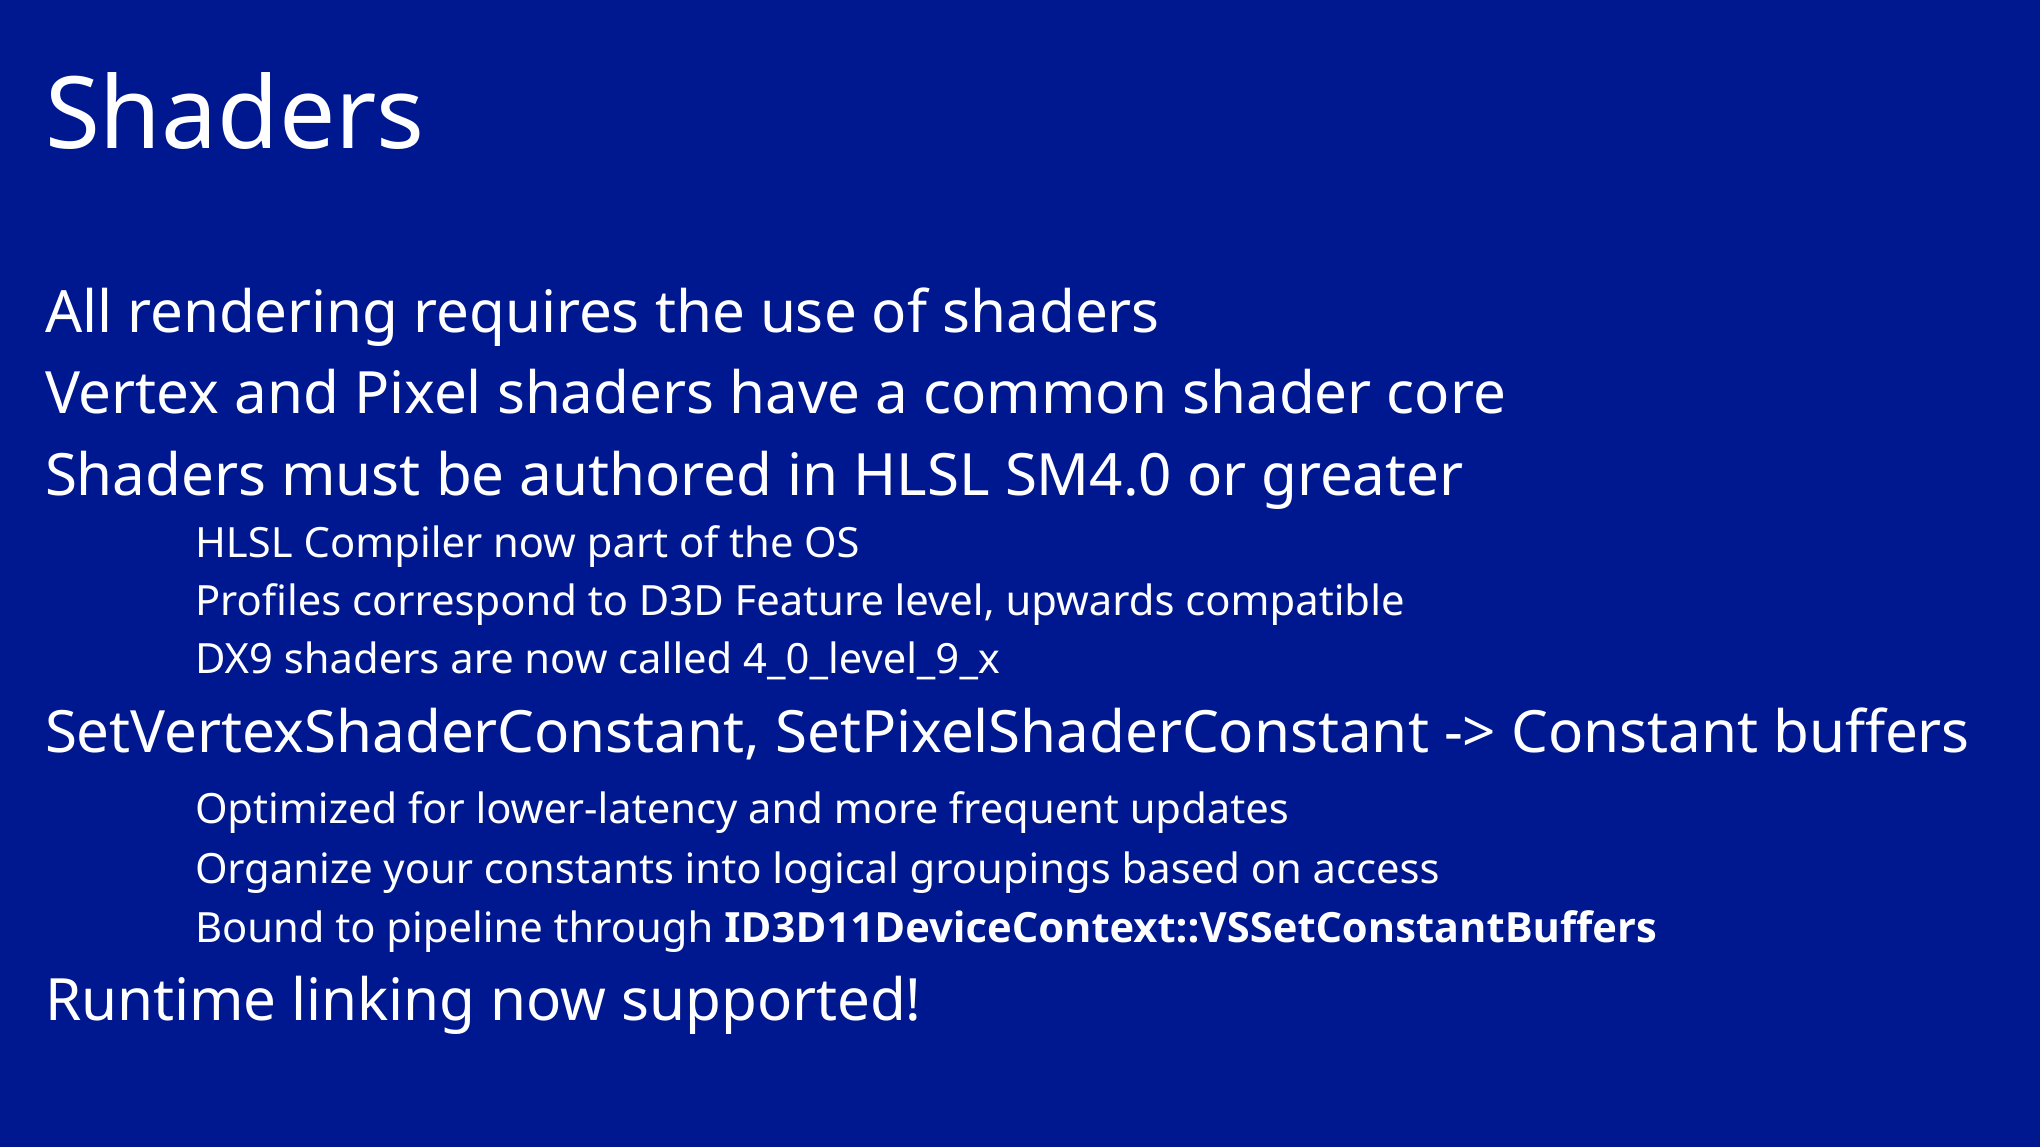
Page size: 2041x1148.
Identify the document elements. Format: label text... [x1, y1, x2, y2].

title Shaders [45, 48, 1996, 199]
list All rendering requires the use of shaders Vertex and Pixel shaders have a common shader core Shaders must be authored in HLSL SM4.0 or greater HLSL Compiler now part of the OS Profiles correspond to D3D Feature level, upwards compatible DX9 shaders are now called 4_0_level_9_x SetVertexShaderConstant, SetPixelShaderConstant -> Constant buffers Optimized for lower-latency and more frequent updates Organize your constants into logical groupings based on access Bound to pipeline through ID3D11DeviceContext::VSSetConstantBuffers Runtime linking now supported! [45, 273, 1996, 1099]
